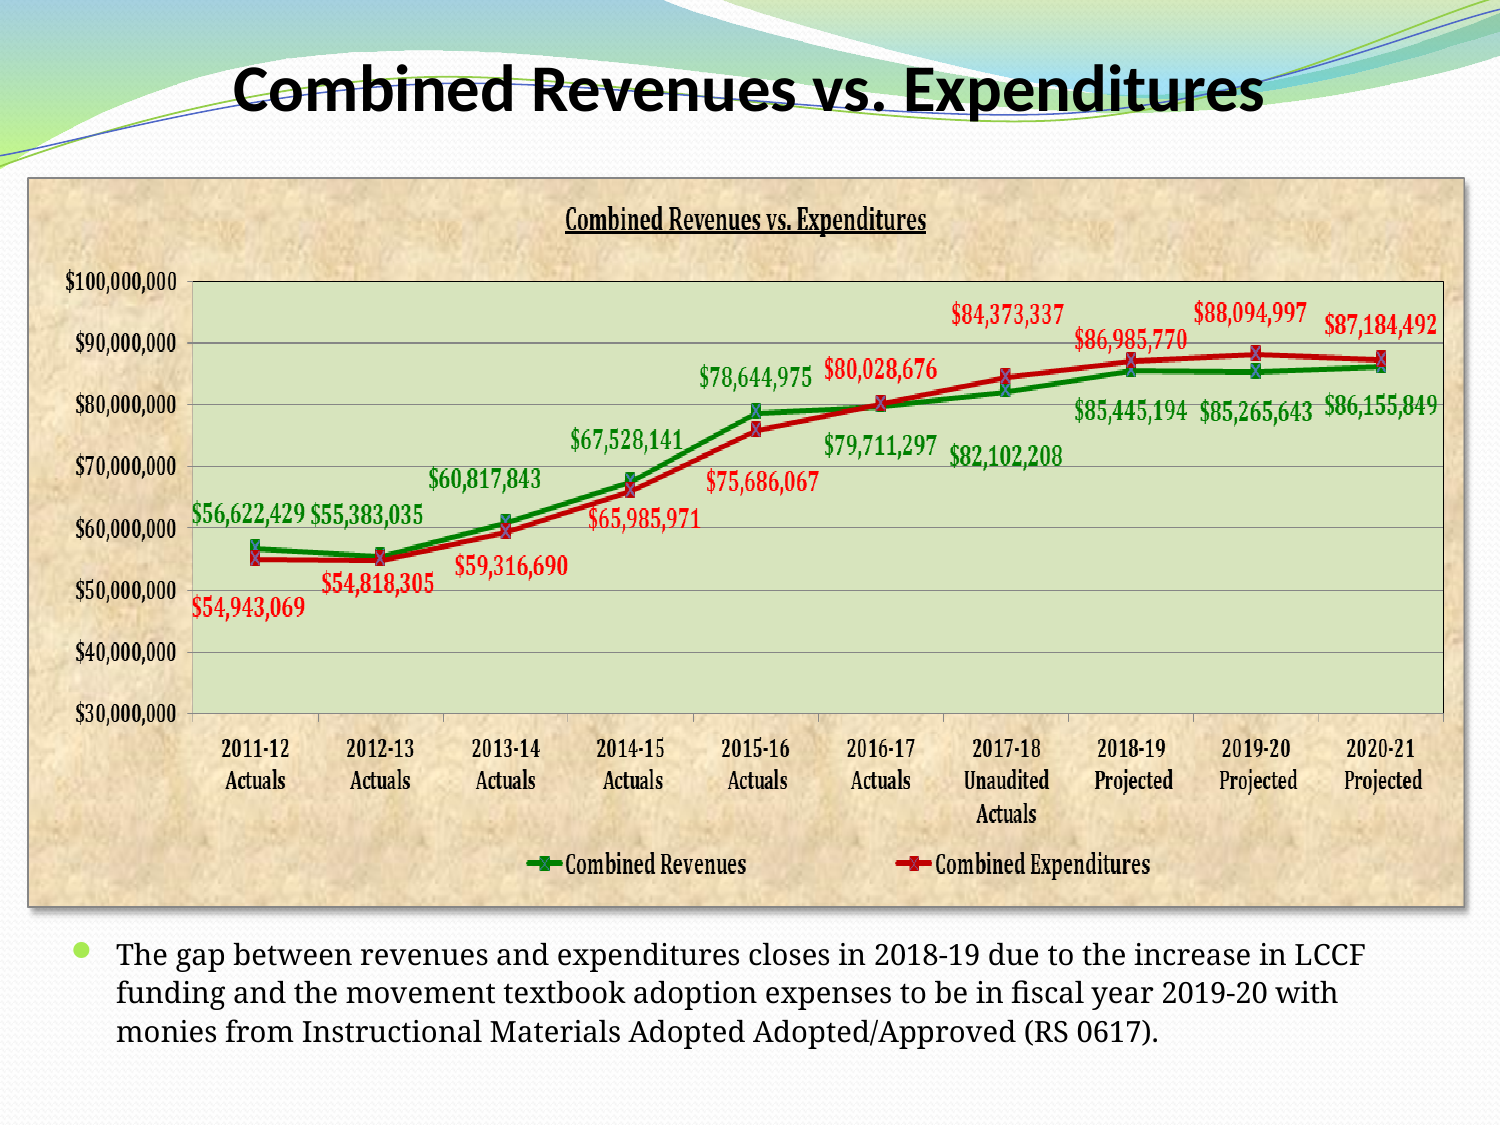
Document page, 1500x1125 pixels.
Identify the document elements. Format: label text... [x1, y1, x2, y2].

list The gap between revenues and expenditures closes in 2018-19 due to the increase in LCCF funding and the movement textbook adoption expenses to be in fiscal year 2019-20 with monies from Instructional Materials Adopted Adopted/Approved (RS 0617). [56, 939, 1444, 1100]
picture [24, 173, 1476, 926]
title Combined Revenues vs. Expenditures [165, 24, 1335, 138]
